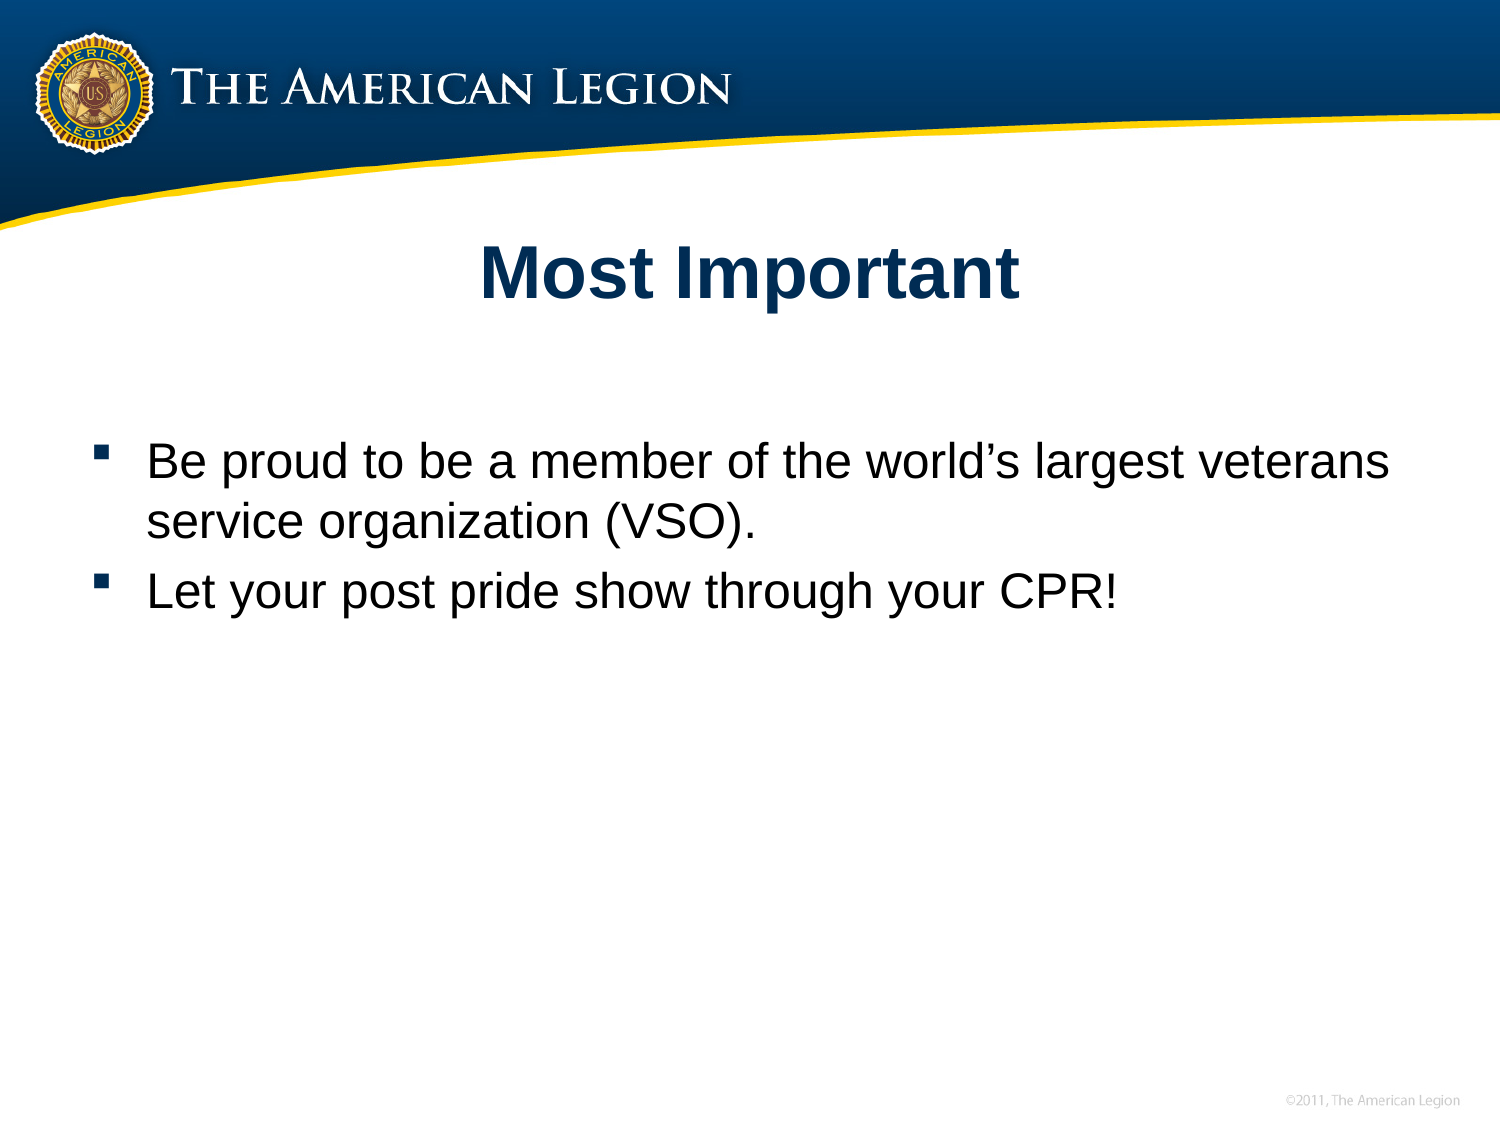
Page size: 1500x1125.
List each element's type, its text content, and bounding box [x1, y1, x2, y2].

list Be proud to be a member of the world’s largest veterans service organization (VSO). Let your post pride show through your CPR! [75, 420, 1425, 796]
picture [0, 0, 1500, 1125]
title Most Important [75, 206, 1425, 330]
